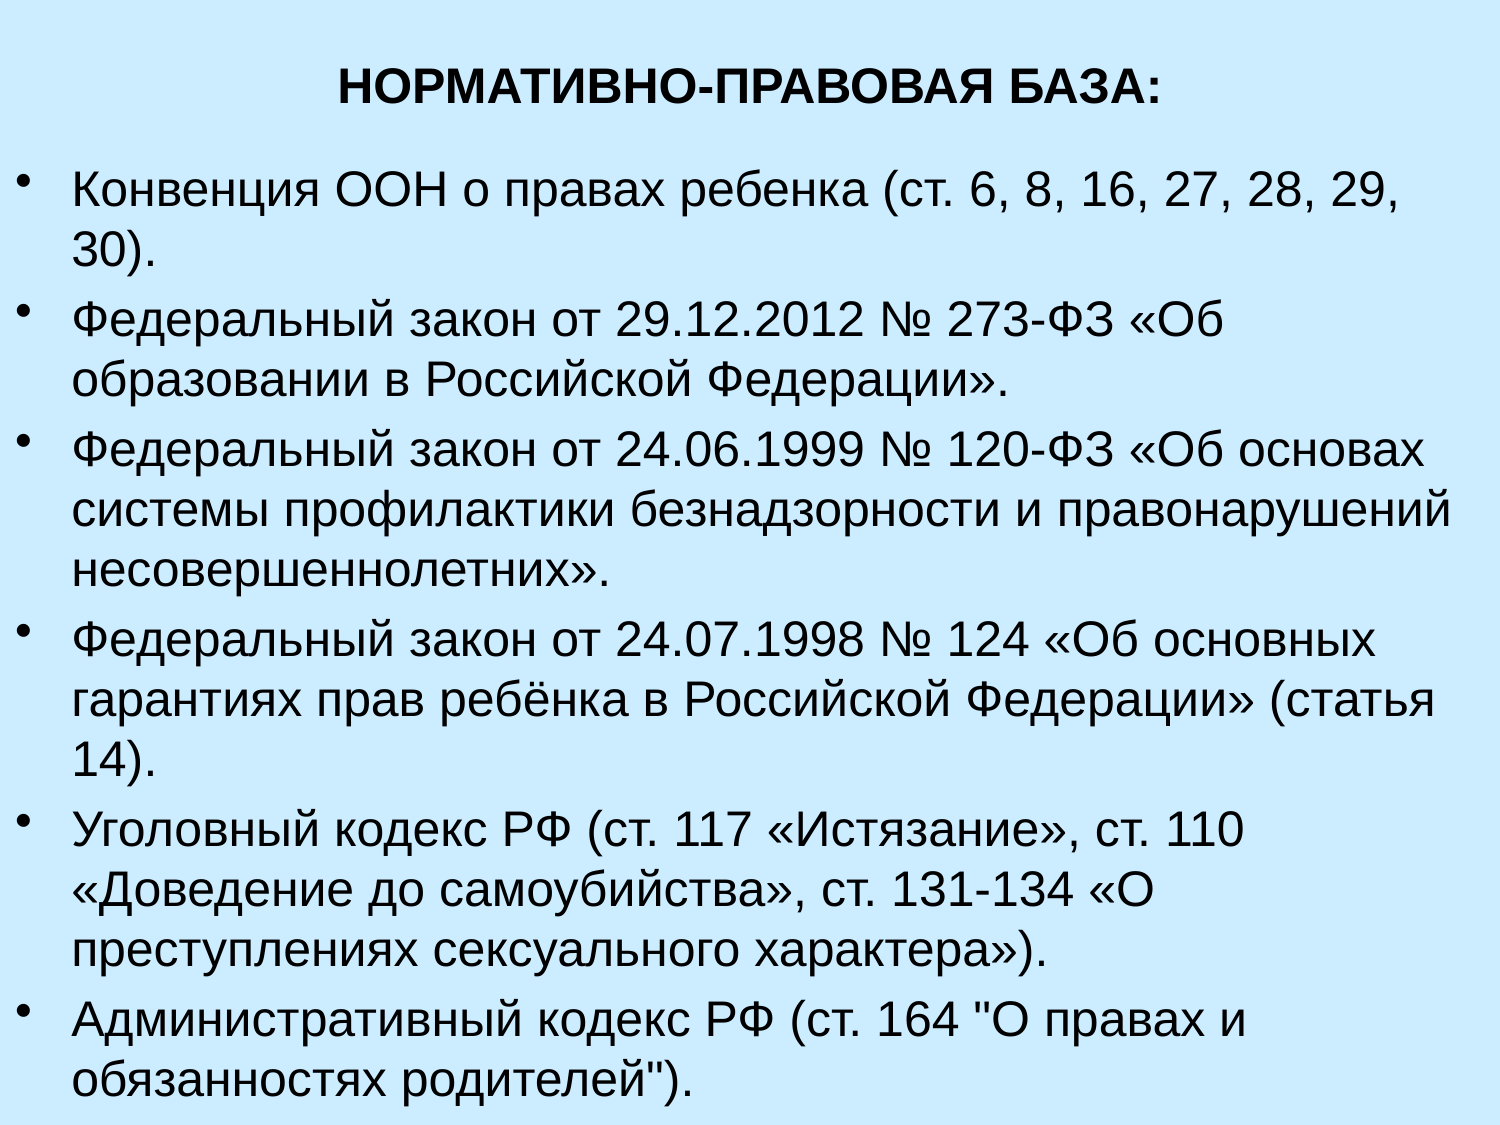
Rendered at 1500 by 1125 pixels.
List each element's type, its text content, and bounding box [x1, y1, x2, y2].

title НОРМАТИВНО-ПРАВОВАЯ БАЗА: [0, 0, 1500, 131]
list Конвенция ООН о правах ребенка (ст. 6, 8, 16, 27, 28, 29, 30). Федеральный закон от 29.12.2012 № 273-ФЗ «Об образовании в Российской Федерации». Федеральный закон от 24.06.1999 № 120-ФЗ «Об основах системы профилактики безнадзорности и правонарушений несовершеннолетних». Федеральный закон от 24.07.1998 № 124 «Об основных гарантиях прав ребёнка в Российской Федерации» (статья 14). Уголовный кодекс РФ (ст. 117 «Истязание», ст. 110 «Доведение до самоубийства», ст. 131-134 «О преступлениях сексуального характера»). Административный кодекс РФ (ст. 164 "О правах и обязанностях родителей"). [0, 148, 1477, 1102]
